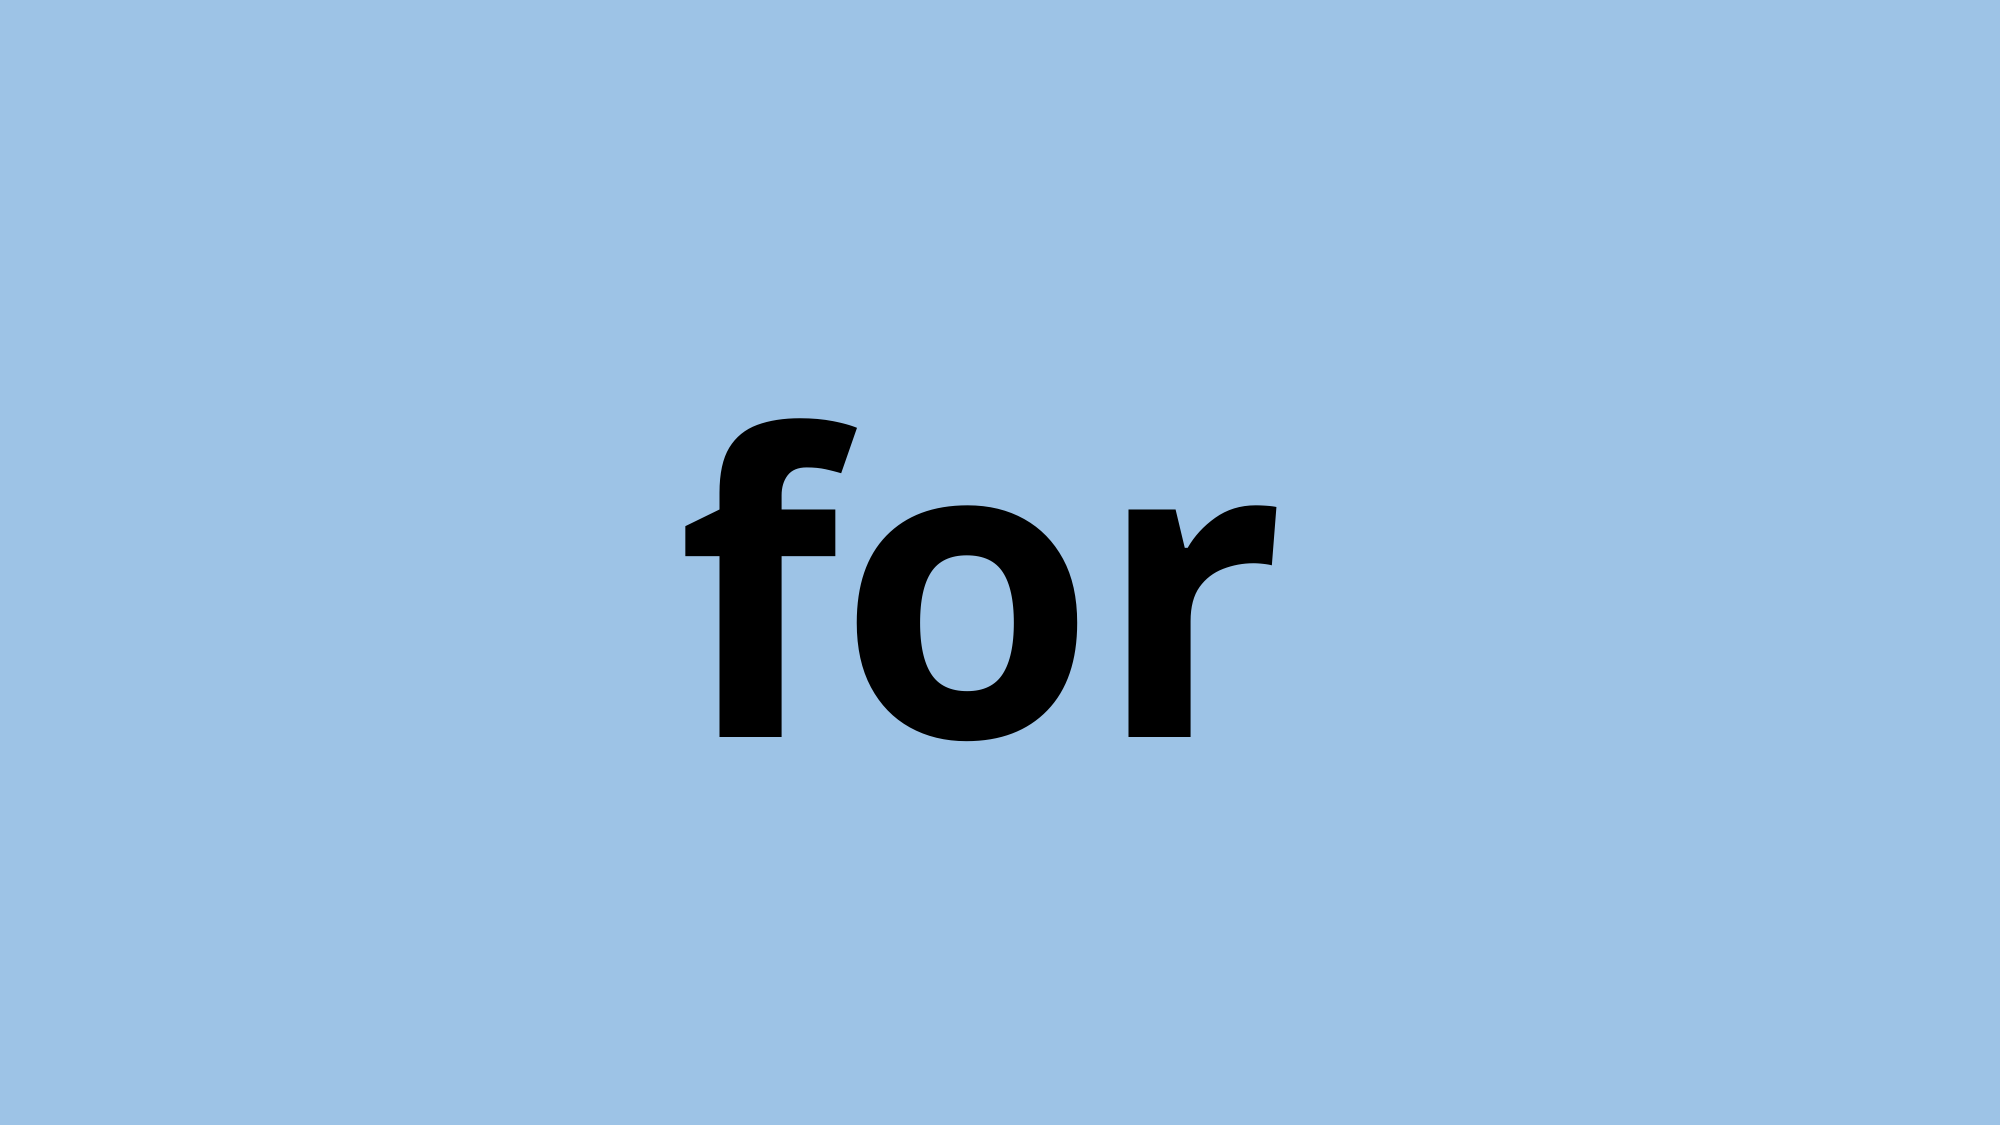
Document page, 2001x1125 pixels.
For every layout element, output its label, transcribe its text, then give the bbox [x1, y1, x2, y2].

title for [231, 443, 1732, 836]
